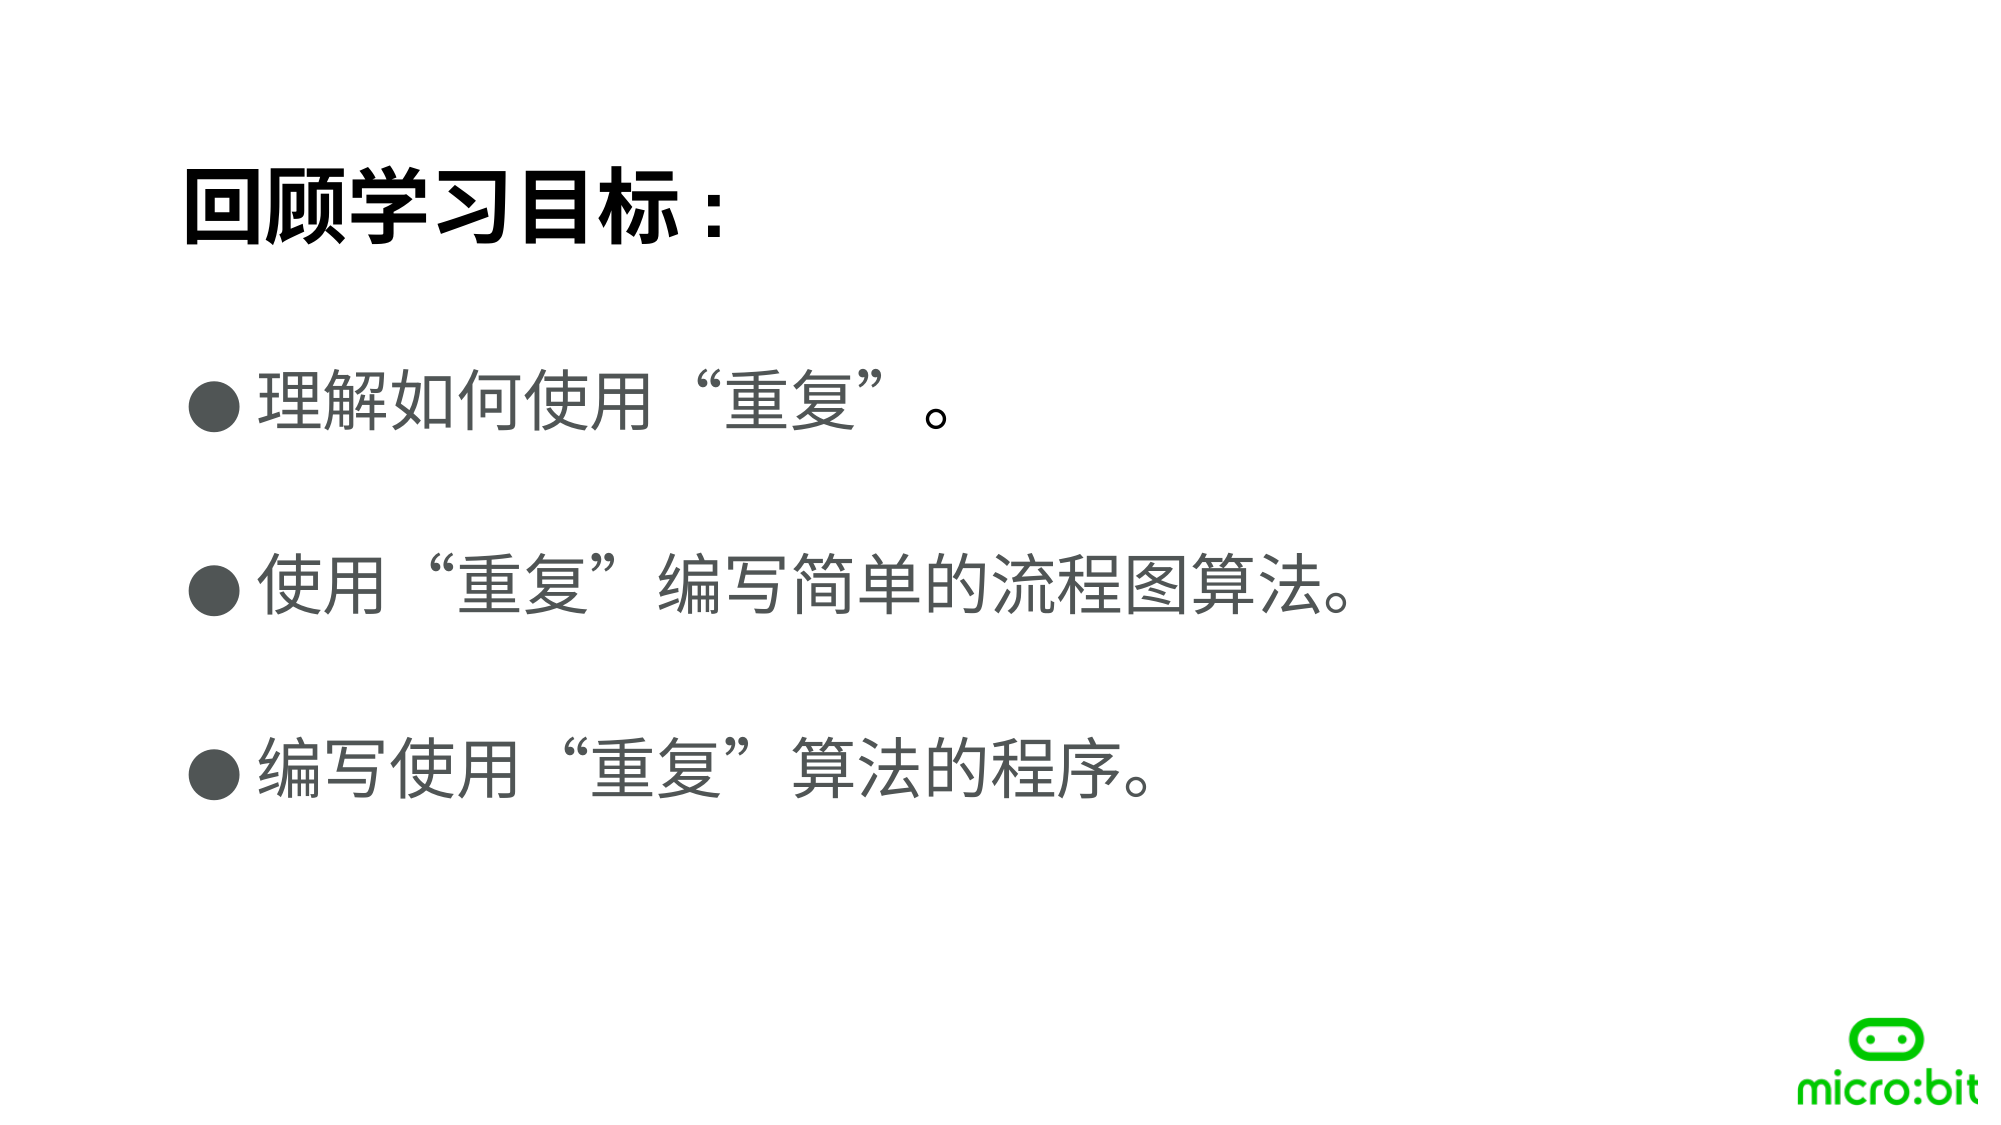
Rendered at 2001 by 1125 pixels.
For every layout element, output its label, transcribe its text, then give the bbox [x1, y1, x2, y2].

text_box 回顾学习目标: 理解如何使用“重复”。 使用“重复”编写简单的流程图算法。 编写使用“重复”算法的程序。 [166, 60, 1918, 884]
picture [1797, 1017, 1978, 1106]
